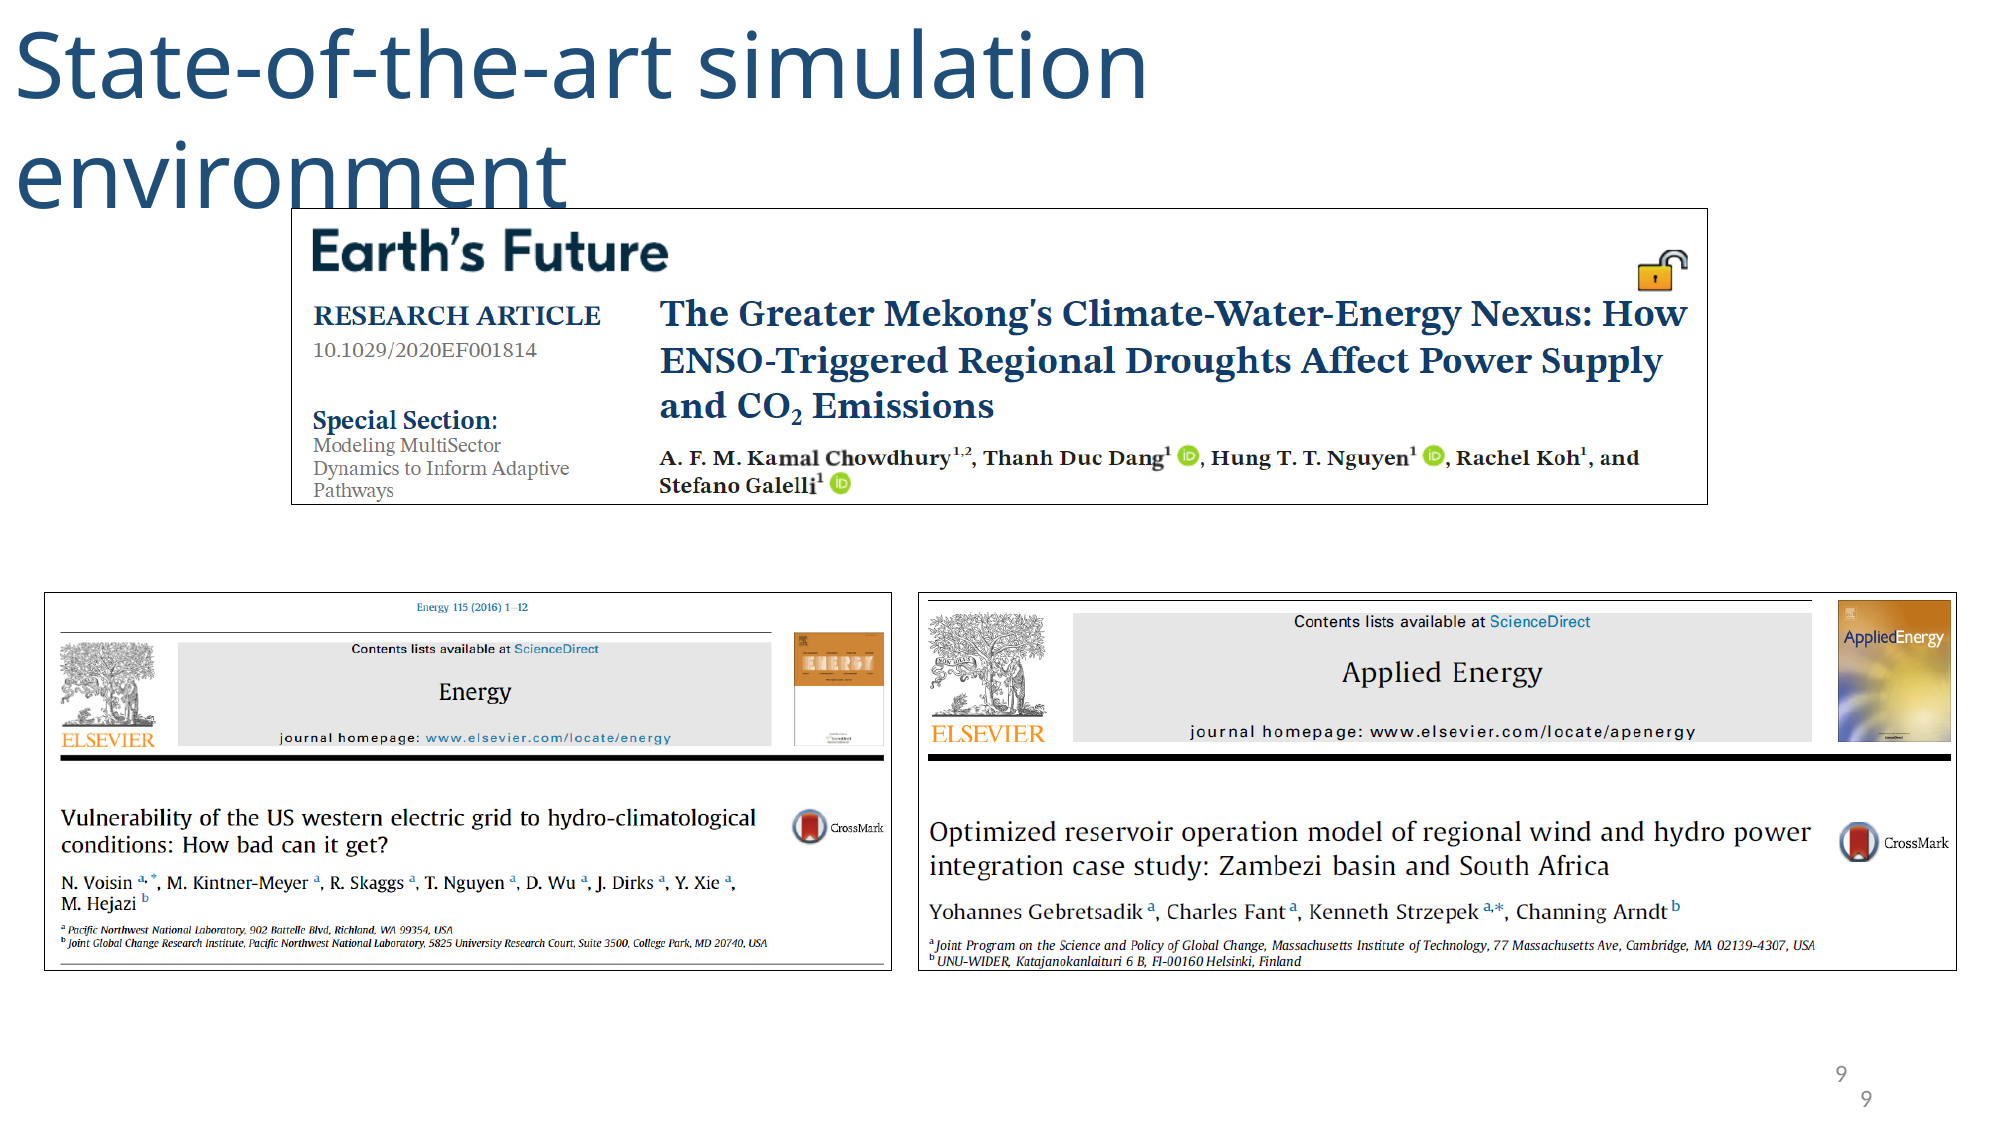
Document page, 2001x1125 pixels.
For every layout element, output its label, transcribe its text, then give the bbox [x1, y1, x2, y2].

picture [44, 592, 892, 971]
text_box State-of-the-art simulation environment [0, 0, 1549, 235]
picture [917, 592, 1957, 971]
text_box 9 [1437, 1067, 1888, 1125]
slide_number 9 [1412, 1042, 1863, 1103]
picture [291, 208, 1708, 505]
